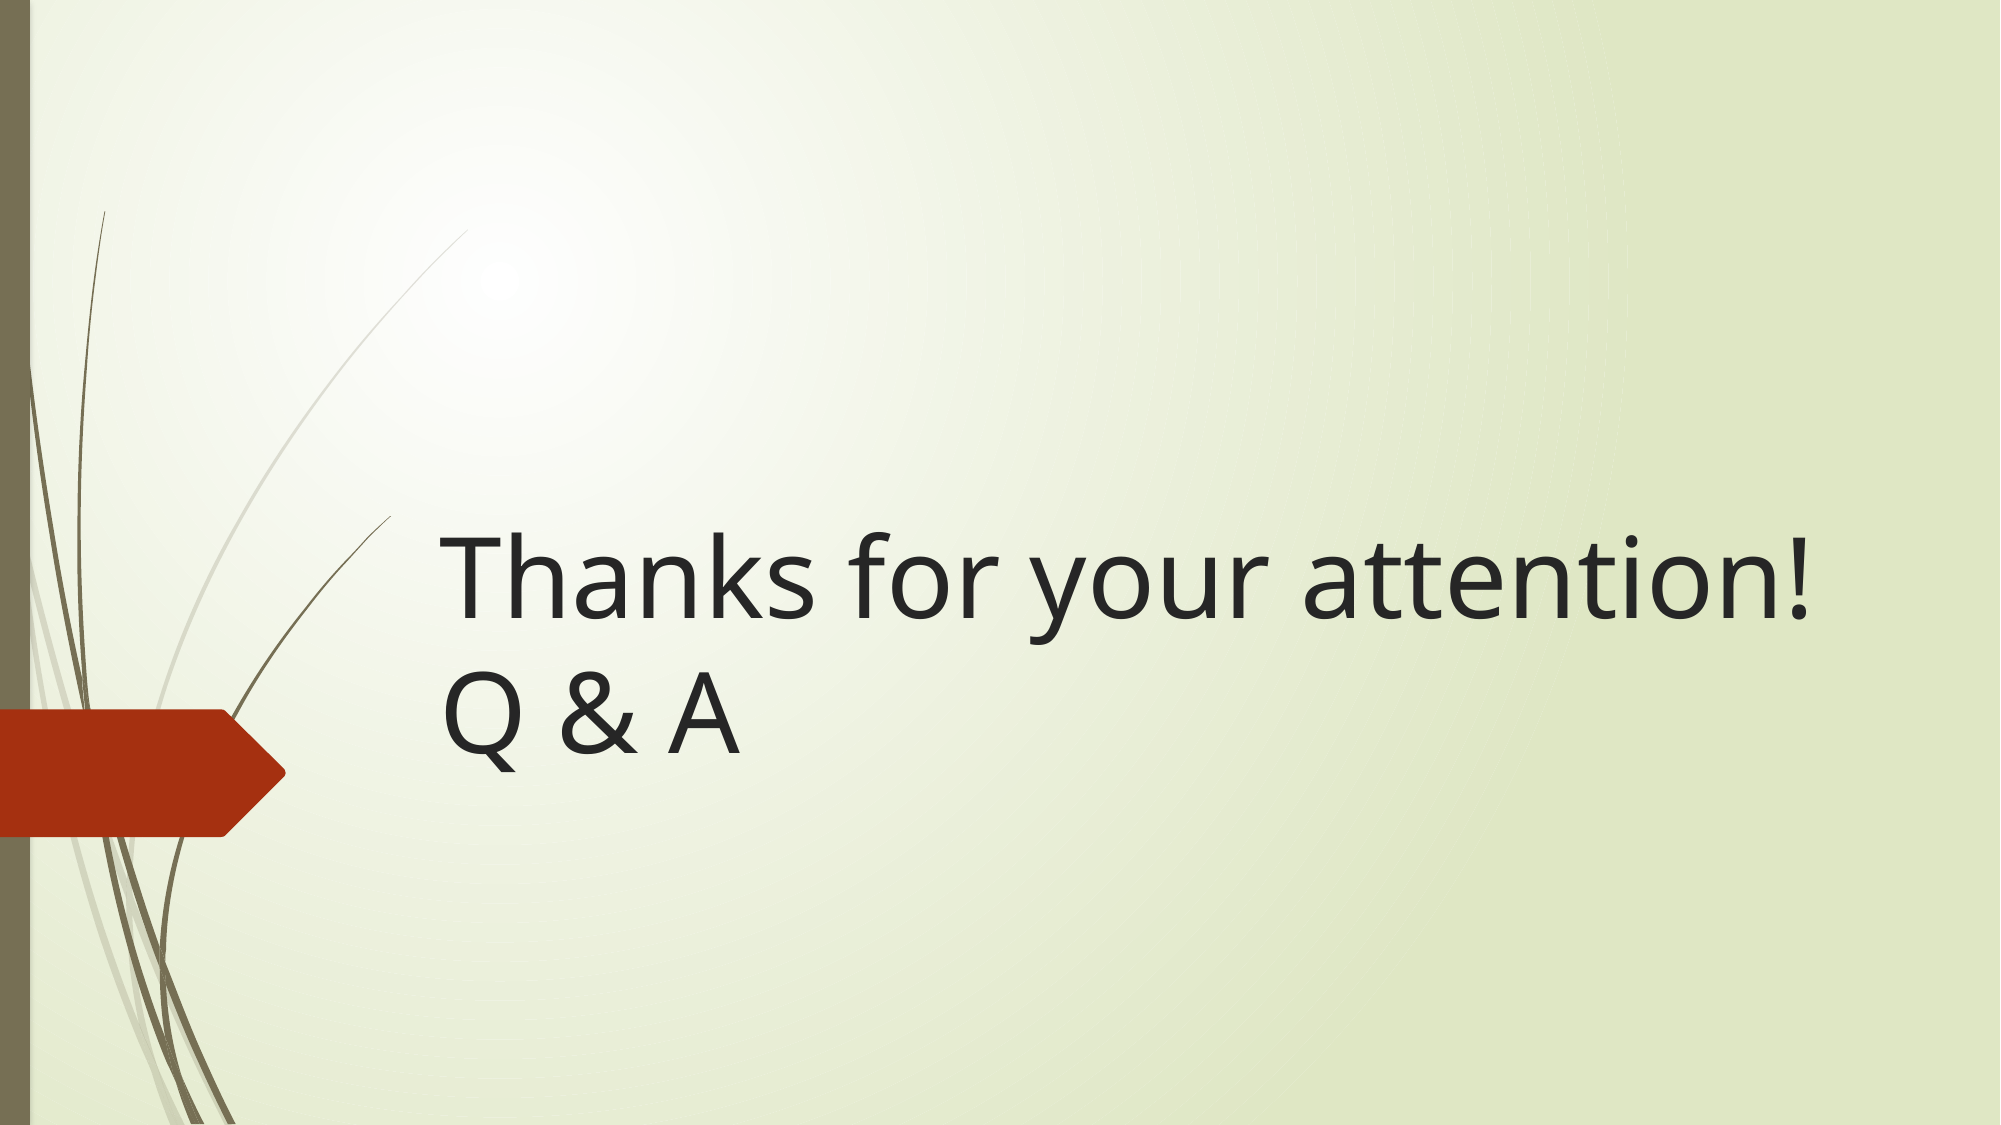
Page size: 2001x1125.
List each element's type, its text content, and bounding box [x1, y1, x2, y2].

title Thanks for your attention! Q & A [424, 412, 1888, 784]
